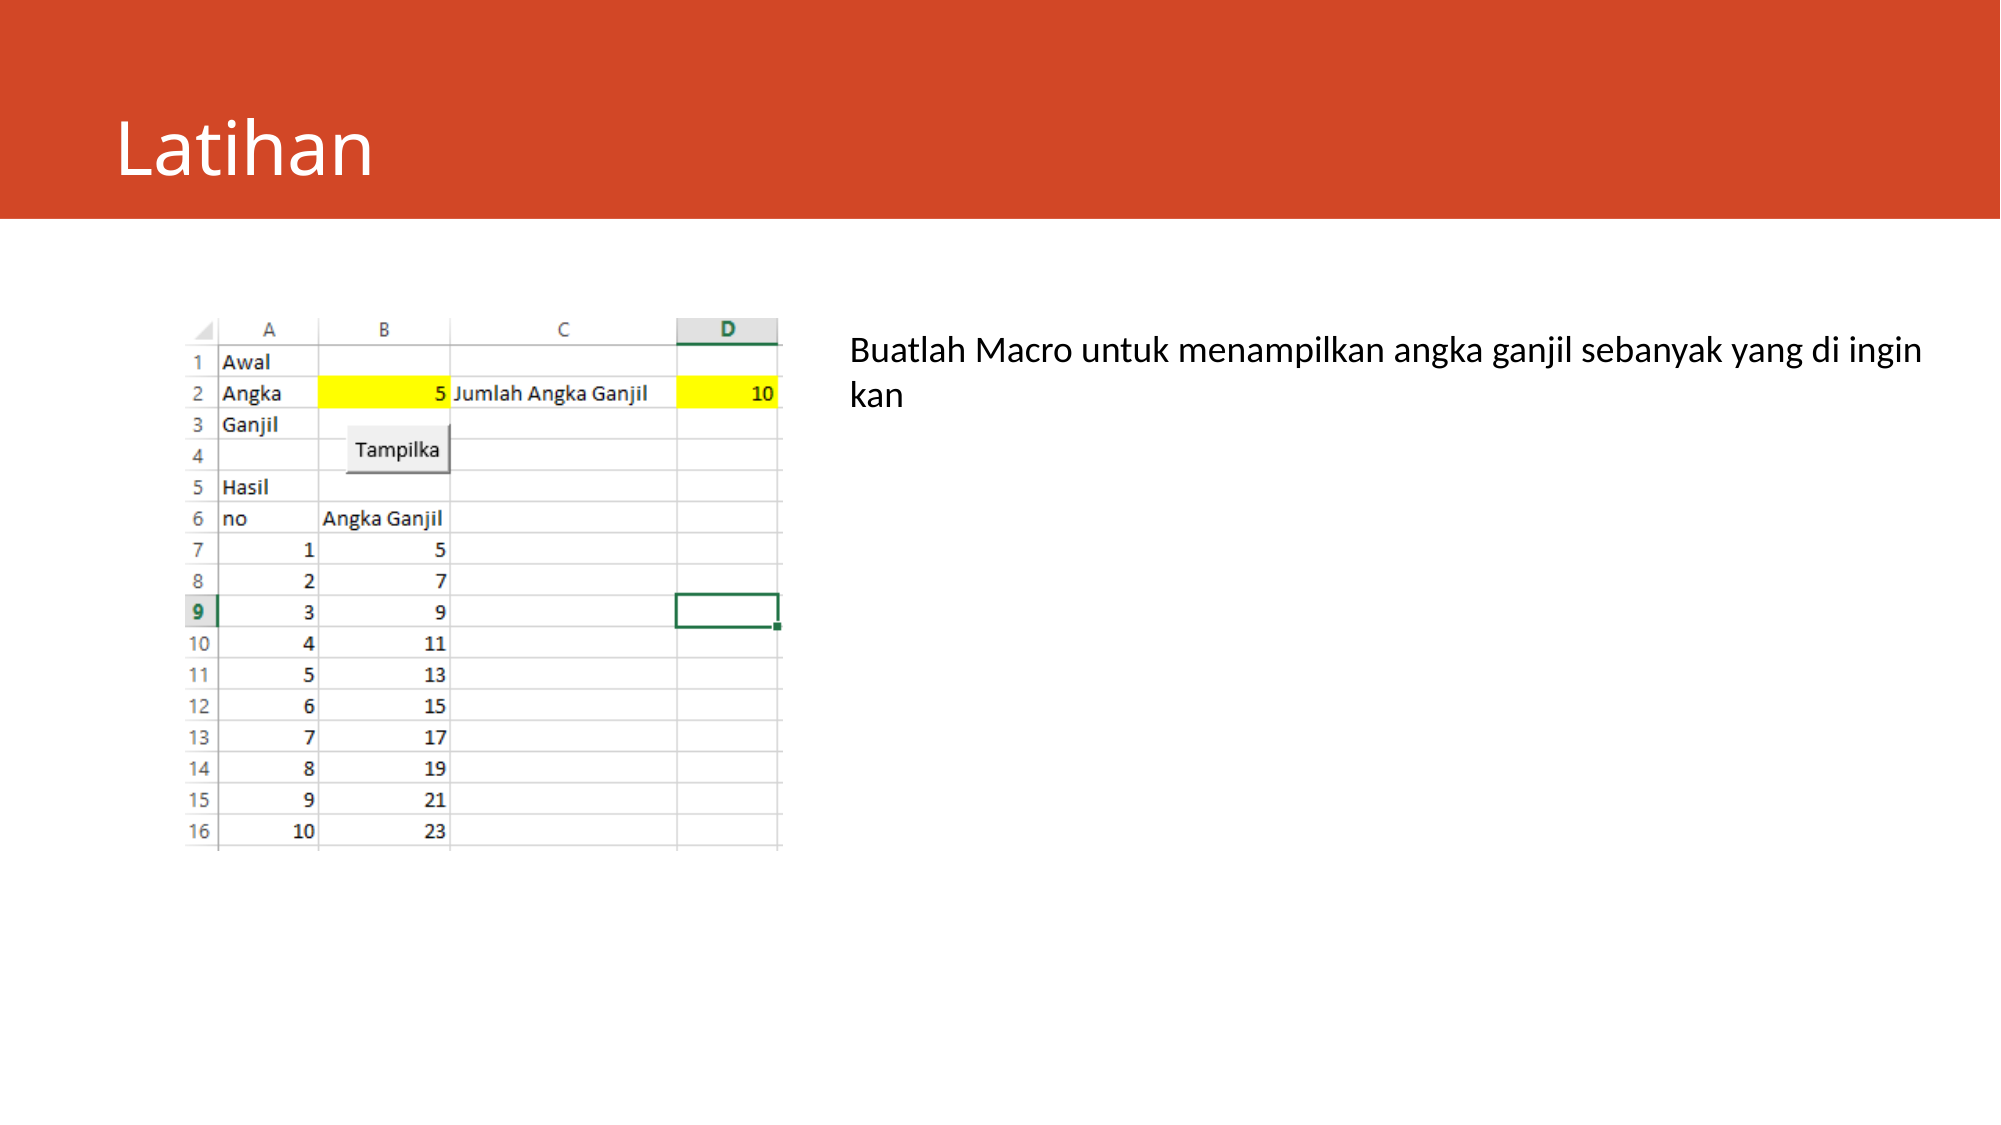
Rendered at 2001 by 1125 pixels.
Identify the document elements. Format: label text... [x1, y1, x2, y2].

title Latihan [99, 0, 1863, 199]
text_box Buatlah Macro untuk menampilkan angka ganjil sebanyak yang di ingin kan [835, 318, 1939, 423]
picture [185, 318, 783, 851]
